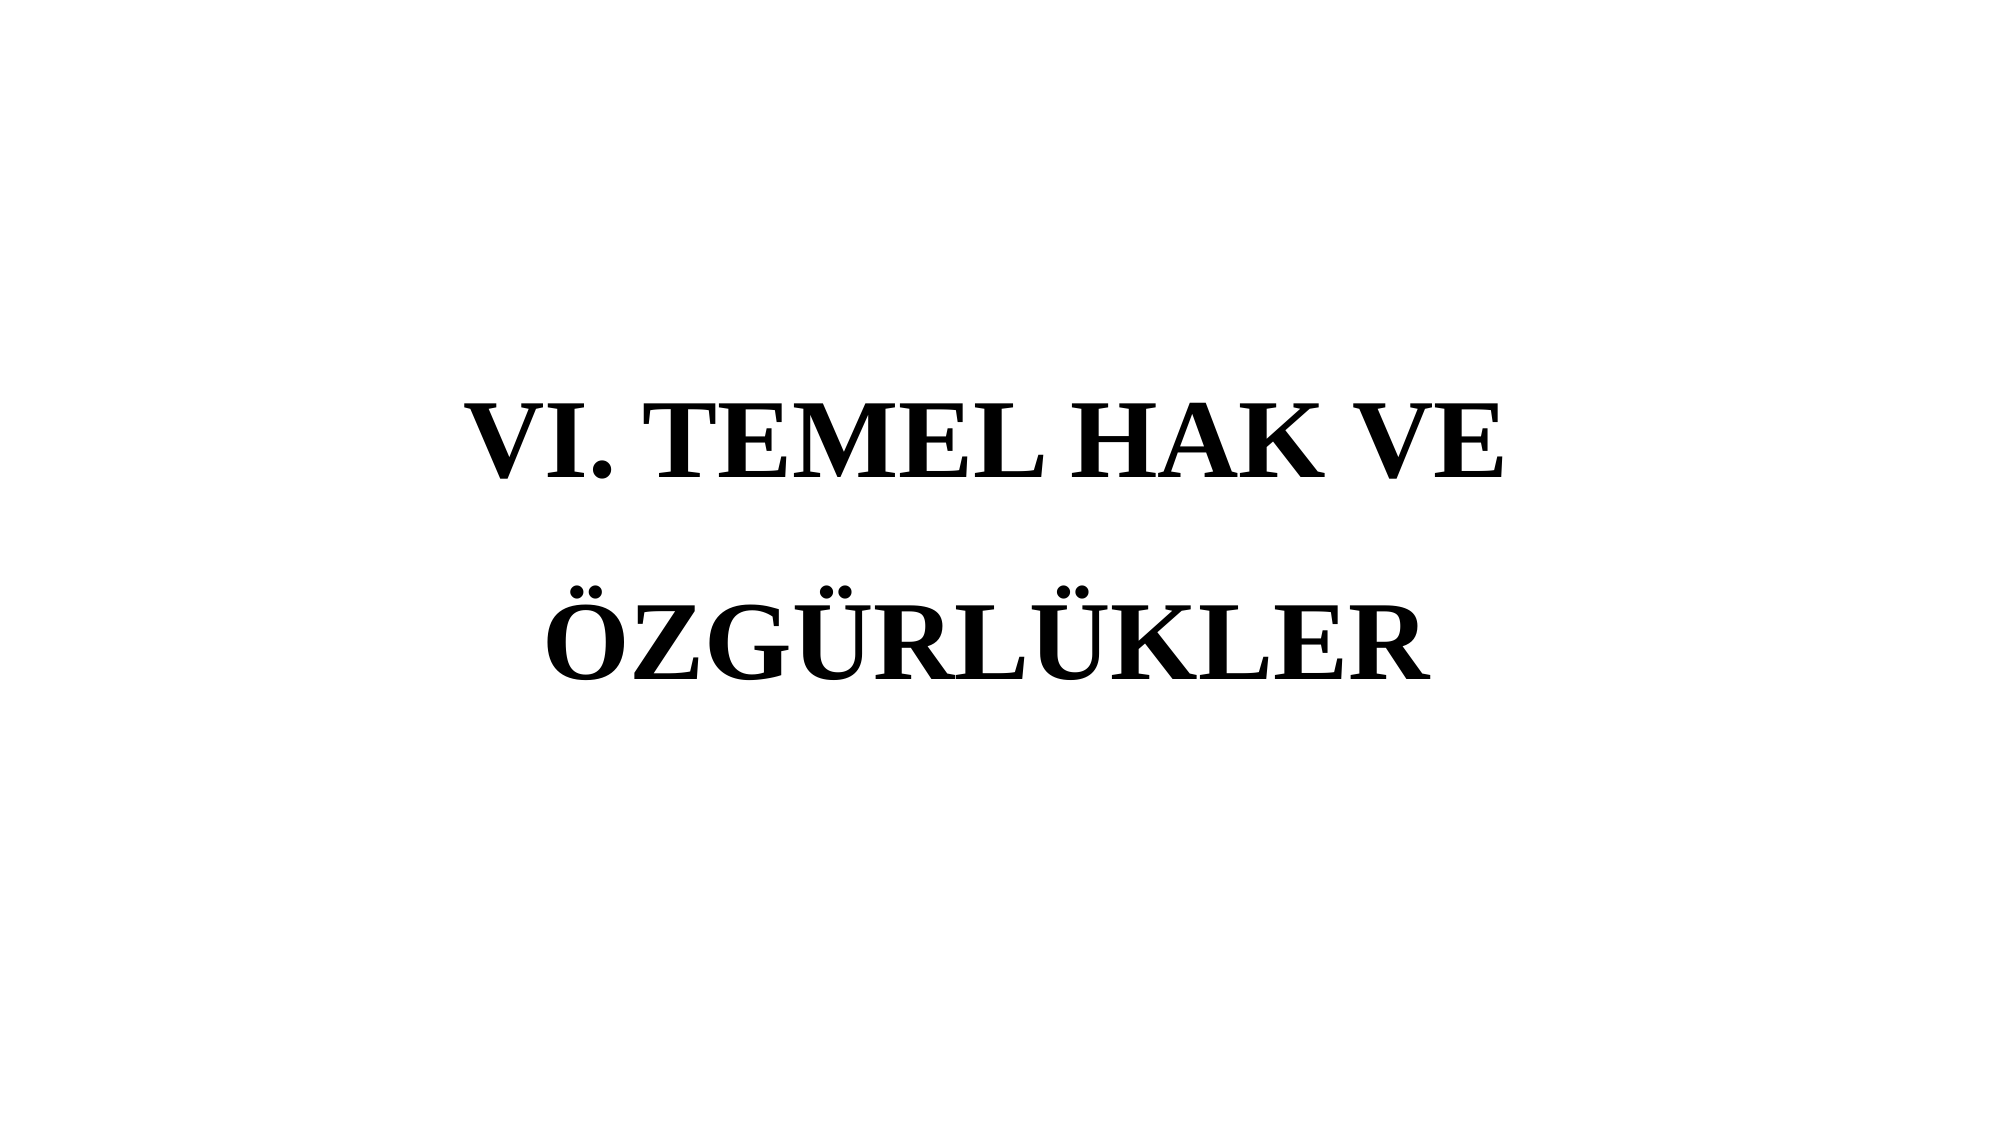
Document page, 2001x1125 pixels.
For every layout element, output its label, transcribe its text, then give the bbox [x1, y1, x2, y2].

text_box VI. TEMEL HAK VE ÖZGÜRLÜKLER [252, 154, 1721, 912]
